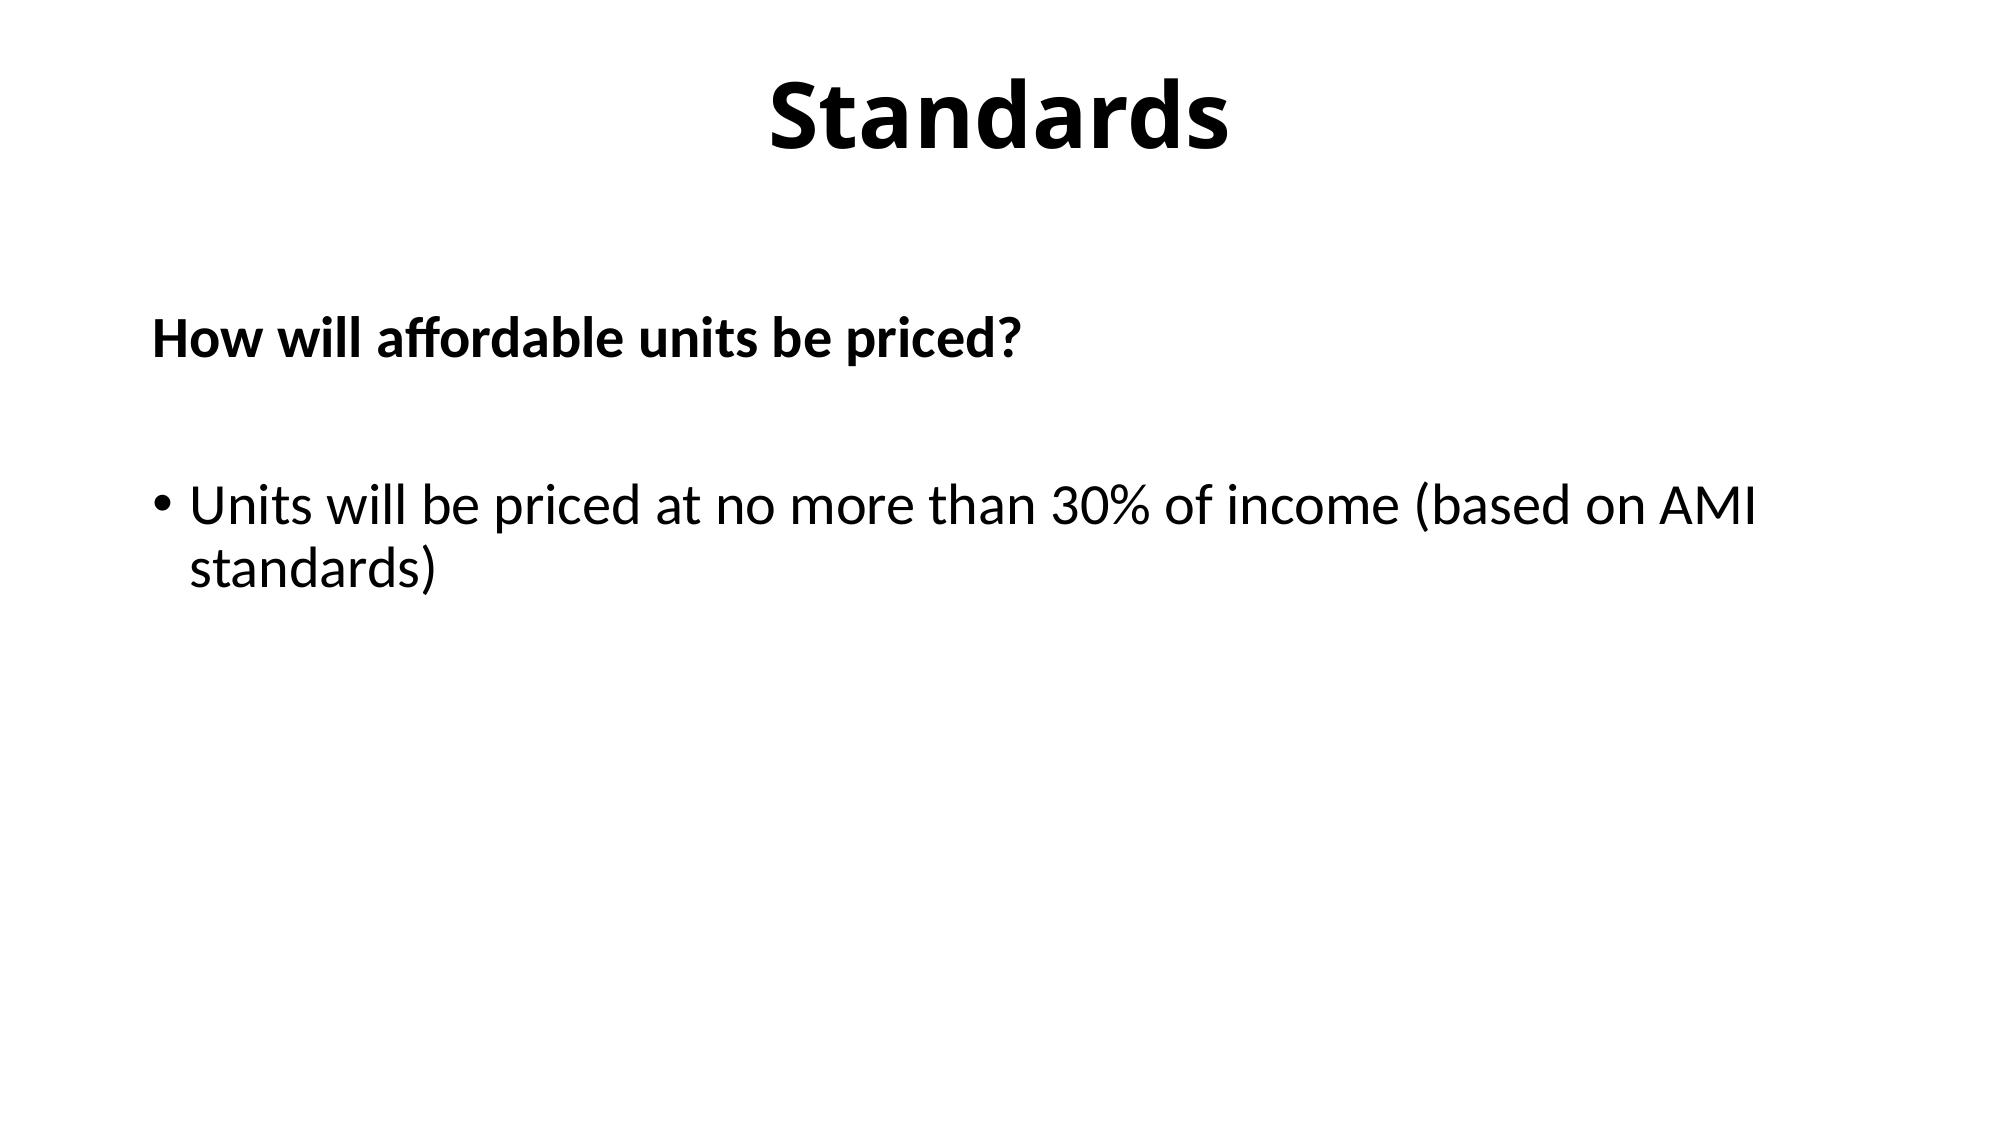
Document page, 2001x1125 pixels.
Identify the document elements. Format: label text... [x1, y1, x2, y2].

title Standards [137, 59, 1863, 278]
list How will affordable units be priced? Units will be priced at no more than 30% of income (based on AMI standards) [137, 299, 1863, 1014]
